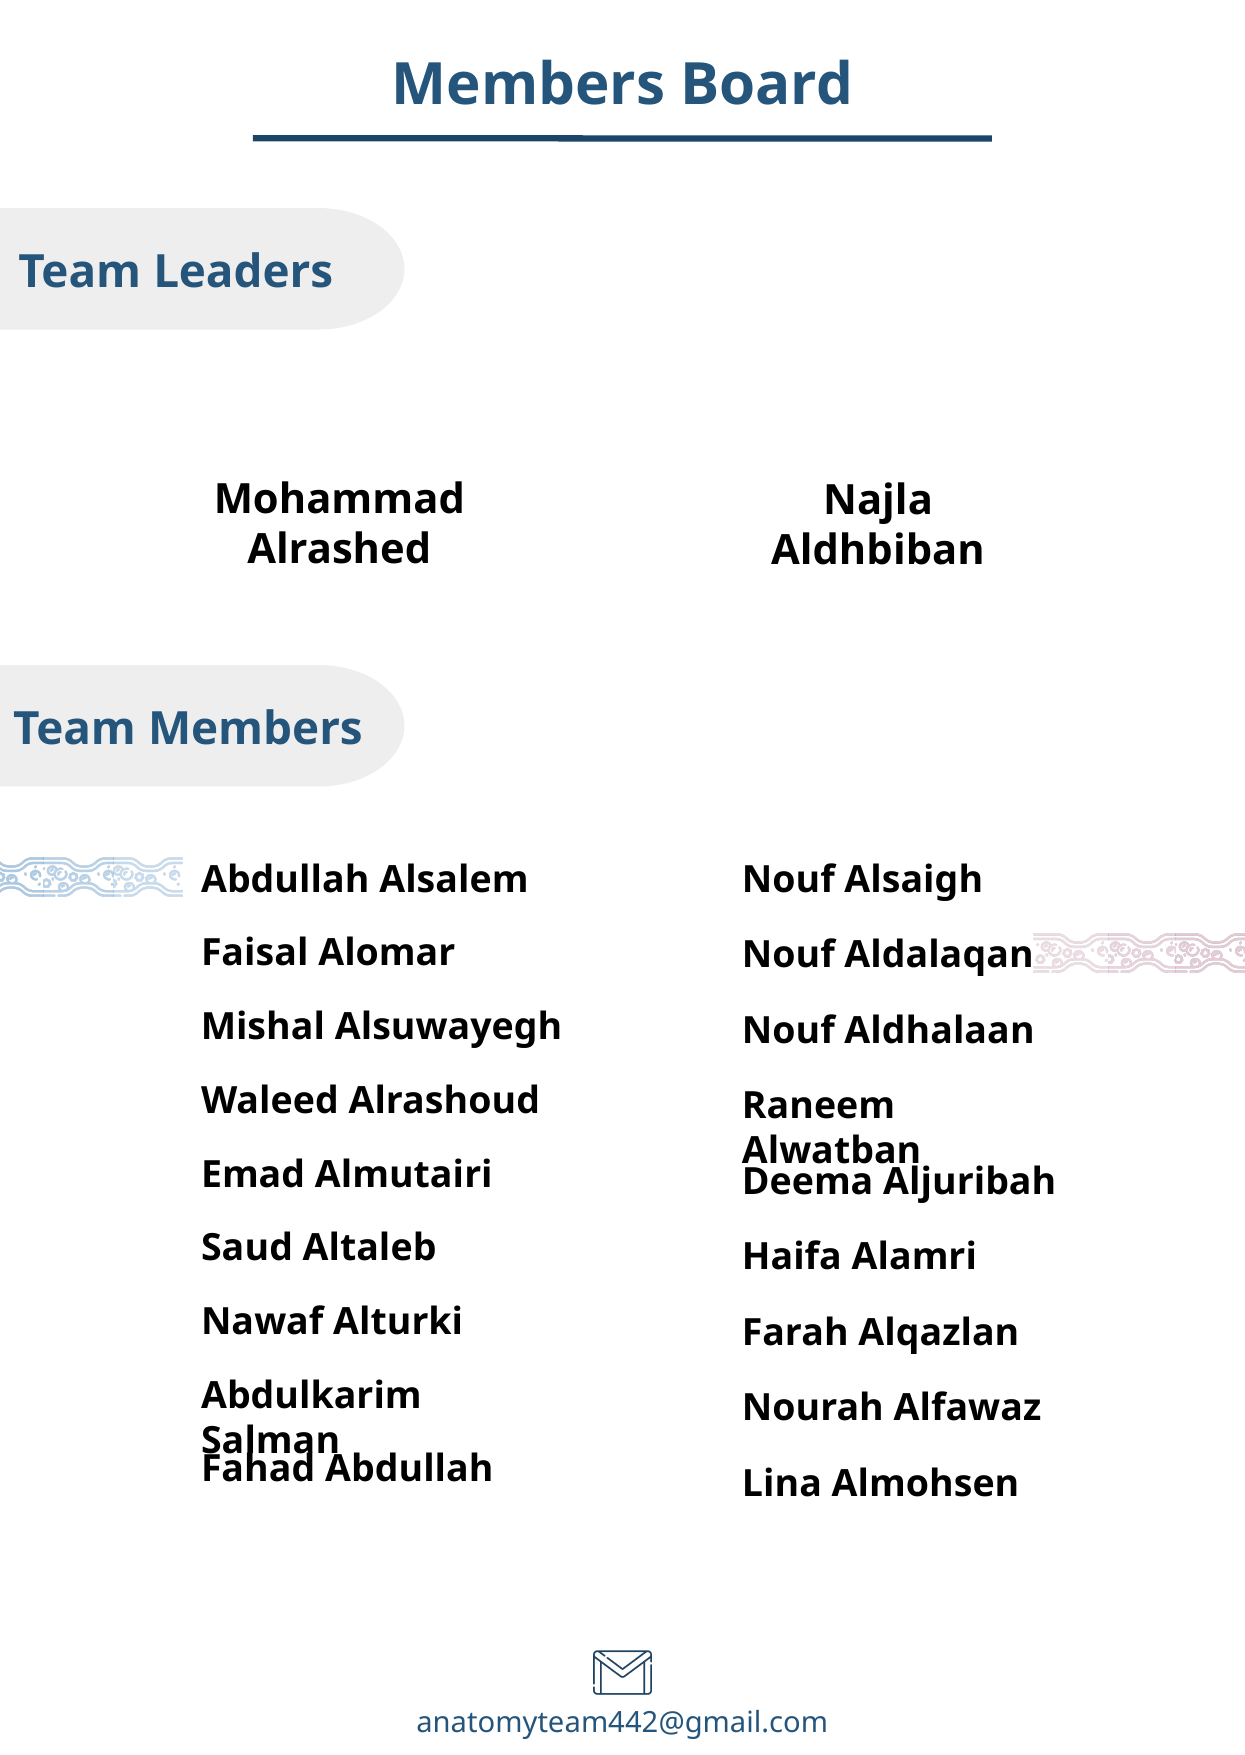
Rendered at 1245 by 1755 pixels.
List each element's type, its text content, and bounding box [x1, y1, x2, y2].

picture [593, 1643, 652, 1702]
text_box Nawaf Alturki [195, 1291, 549, 1348]
text_box Saud Altaleb [195, 1217, 549, 1275]
text_box anatomyteam442@gmail.com [356, 1688, 889, 1754]
text_box Nourah Alfawaz [735, 1377, 1090, 1435]
text_box Faisal Alomar [195, 922, 575, 980]
text_box Team Members [0, 665, 405, 787]
text_box Mishal Alsuwayegh [195, 996, 594, 1053]
text_box Raneem Alwatban [735, 1075, 1090, 1150]
text_box Farah Alqazlan [735, 1301, 1090, 1359]
text_box Abdulkarim Salman [195, 1364, 568, 1467]
text_box Waleed Alrashoud [195, 1069, 549, 1127]
text_box Deema Aljuribah [735, 1150, 1090, 1208]
text_box Fahad Abdullah [195, 1438, 549, 1496]
picture [0, 838, 183, 917]
text_box Najla Aldhbiban [726, 467, 1030, 580]
text_box Members Board [380, 40, 865, 123]
text_box Lina Almohsen [735, 1452, 1090, 1510]
text_box Emad Almutairi [195, 1143, 549, 1201]
text_box Nouf Alsaigh [735, 848, 1090, 906]
picture [1032, 914, 1245, 992]
text_box Nouf Aldalaqan [735, 924, 1027, 982]
text_box Team Leaders [0, 208, 405, 330]
text_box Abdullah Alsalem [195, 848, 549, 906]
text_box Mohammad Alrashed [195, 466, 484, 579]
text_box Nouf Aldhalaan [735, 999, 1090, 1057]
text_box Haifa Alamri [735, 1226, 1090, 1284]
